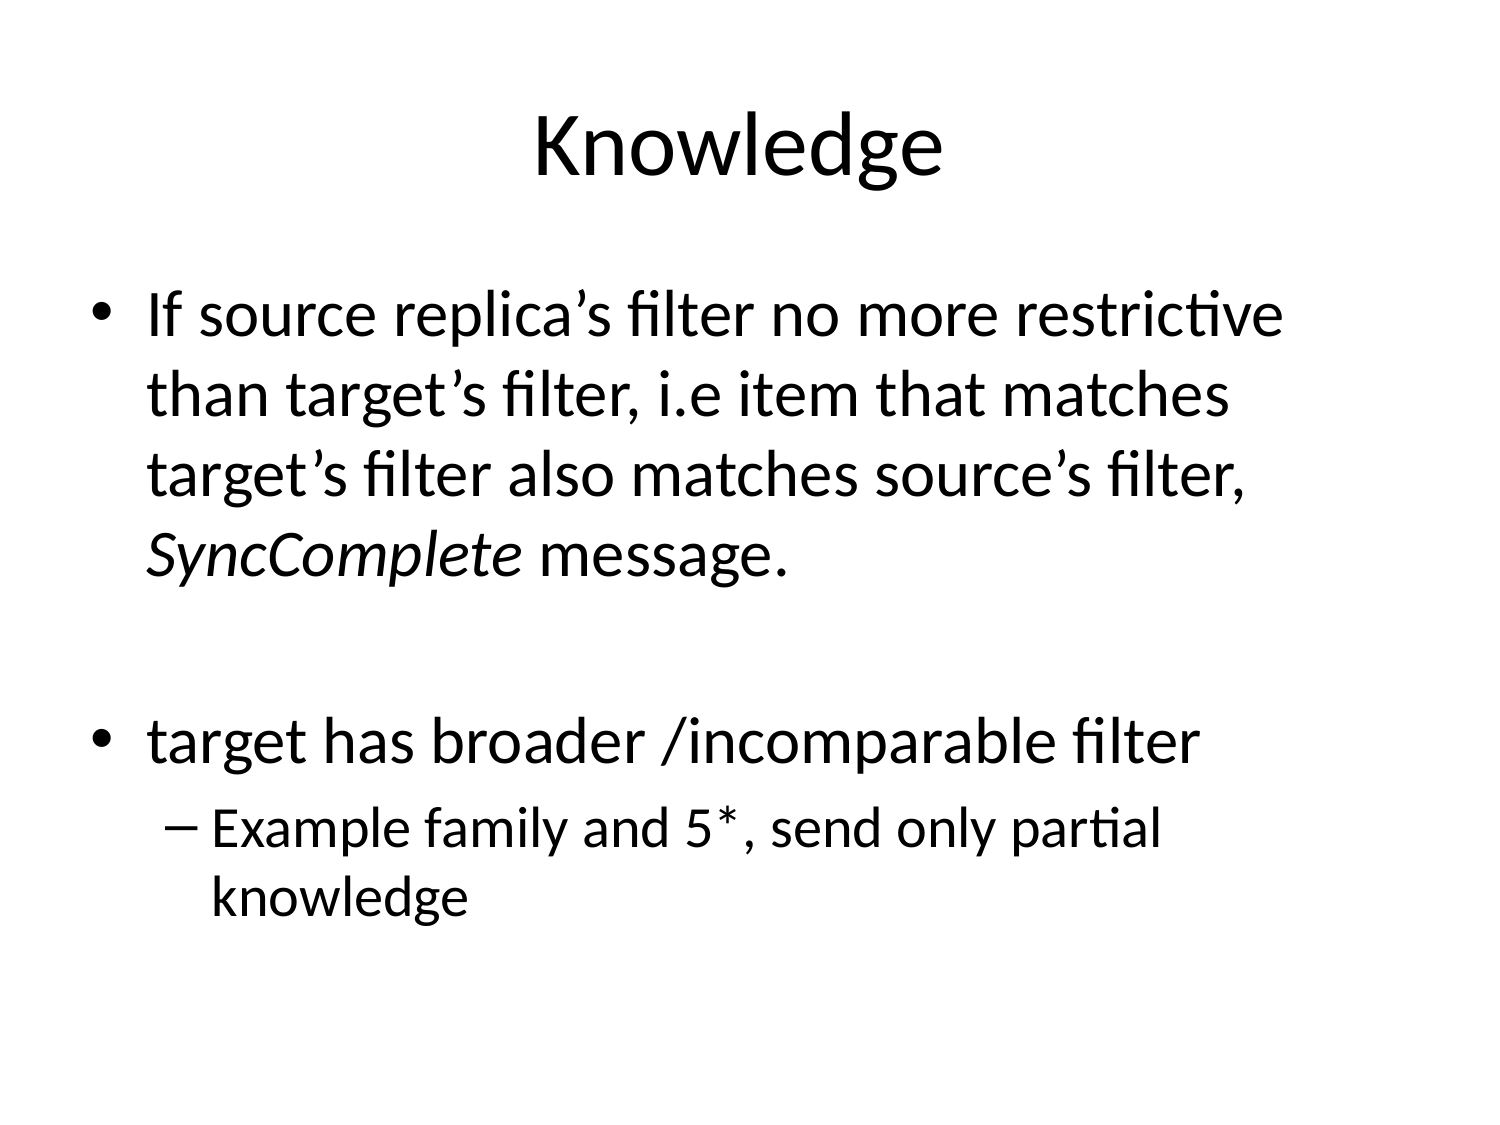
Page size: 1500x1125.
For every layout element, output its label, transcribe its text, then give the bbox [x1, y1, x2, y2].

title Knowledge [75, 45, 1425, 233]
list If source replica’s filter no more restrictive than target’s filter, i.e item that matches target’s filter also matches source’s filter, SyncComplete message. target has broader /incomparable filter Example family and 5*, send only partial knowledge [75, 262, 1425, 1005]
